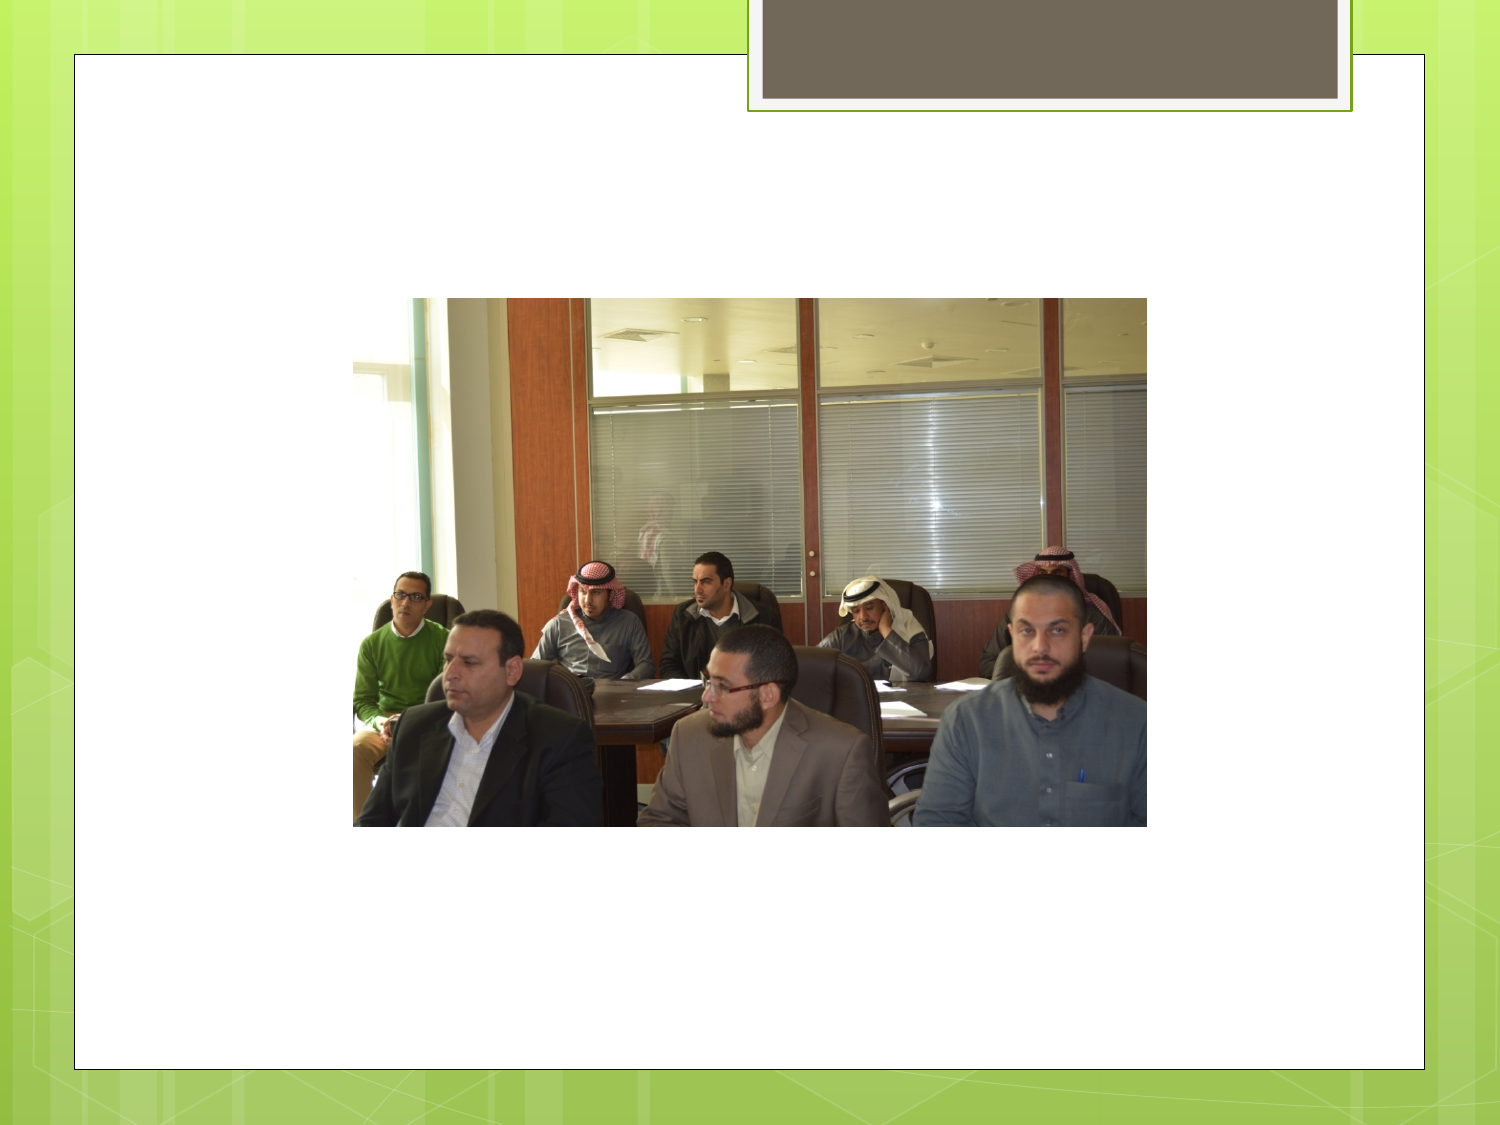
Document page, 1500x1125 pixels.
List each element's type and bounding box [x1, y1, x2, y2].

picture [353, 298, 1147, 827]
